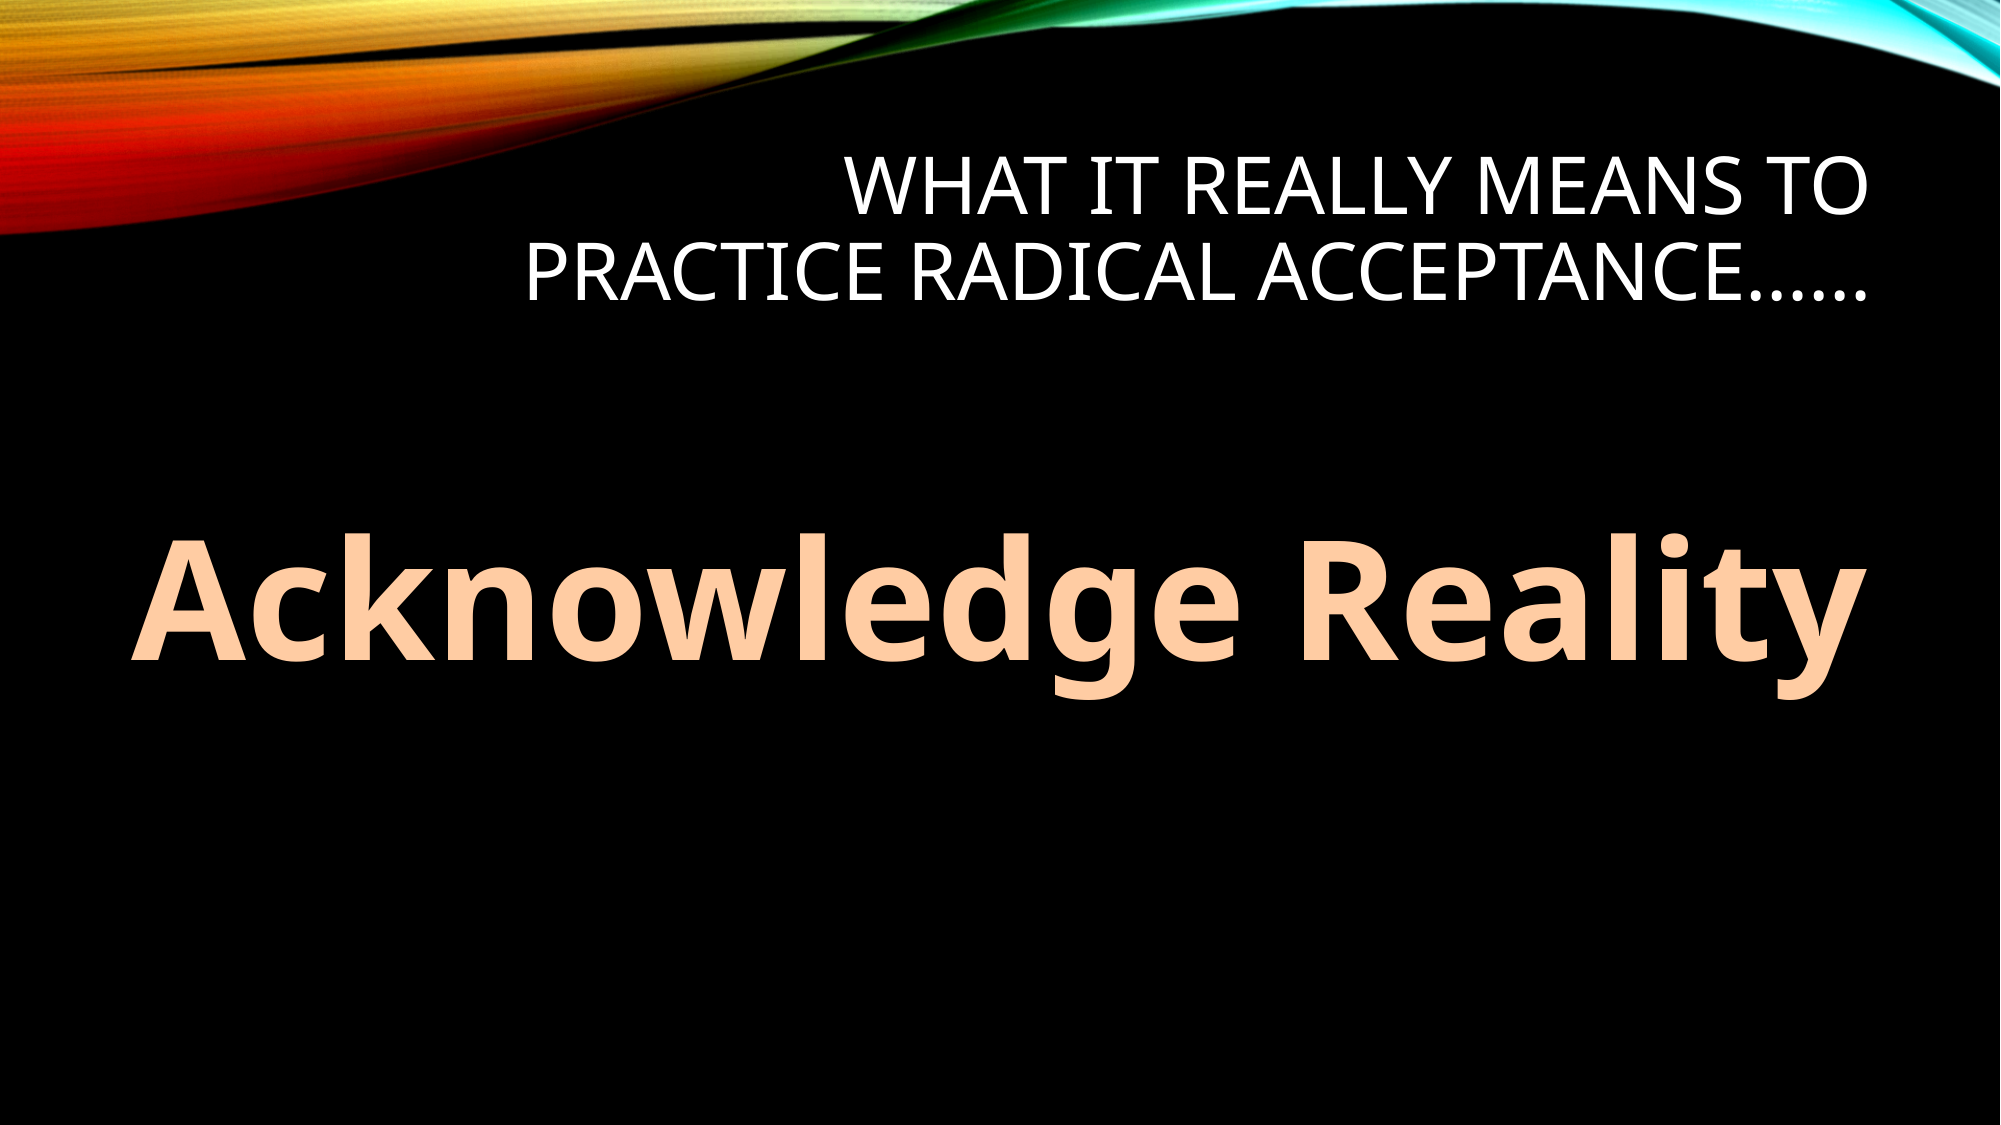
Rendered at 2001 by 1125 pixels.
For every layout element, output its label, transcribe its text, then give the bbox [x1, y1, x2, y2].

picture [0, 0, 2000, 237]
title What it really means to practice Radical Acceptance…… [474, 125, 1888, 338]
text_box Acknowledge Reality [116, 486, 1884, 702]
